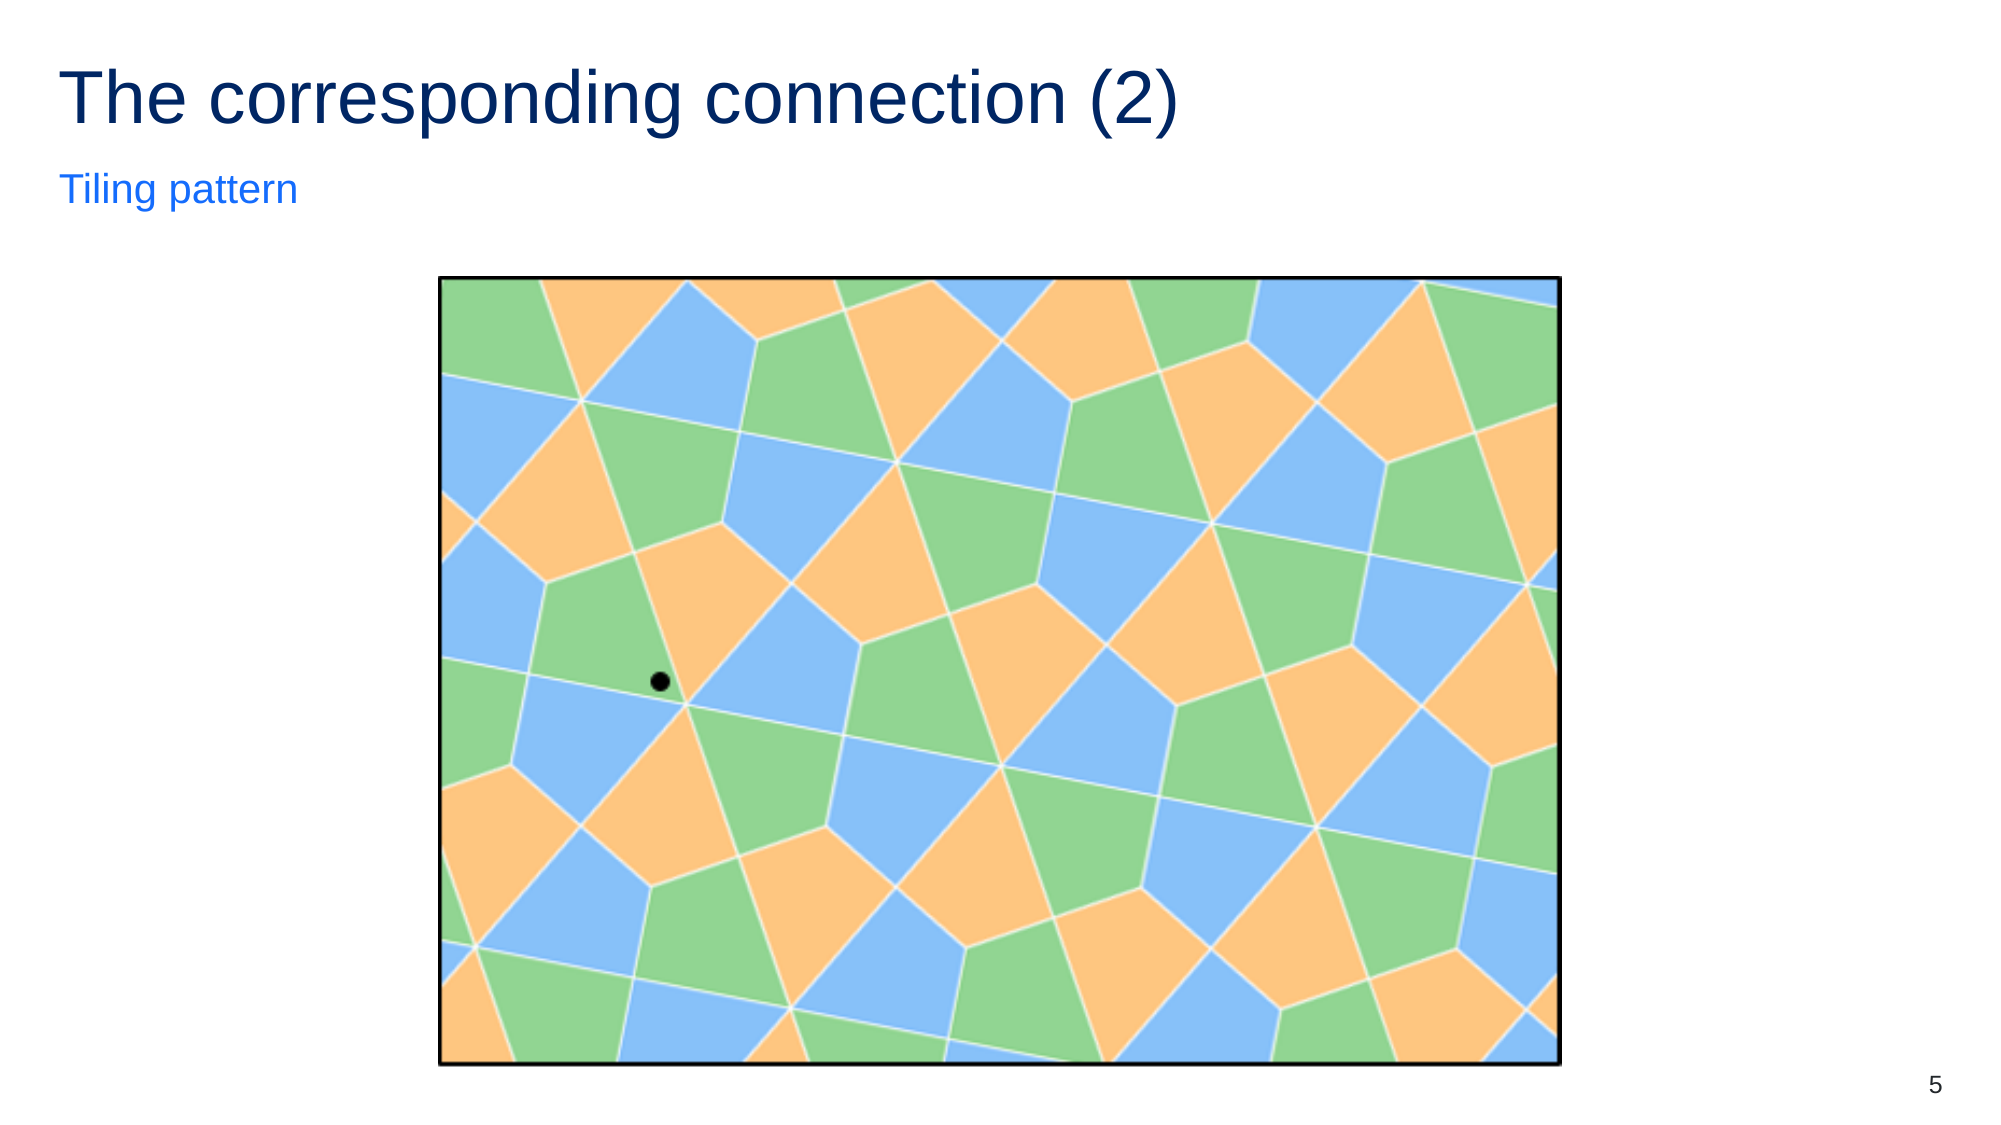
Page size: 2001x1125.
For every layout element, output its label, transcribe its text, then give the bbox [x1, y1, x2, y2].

list Tiling pattern [59, 161, 1943, 212]
picture [437, 276, 1562, 1069]
slide_number 5 [1824, 1068, 1943, 1099]
title The corresponding connection (2) [59, 59, 1943, 149]
